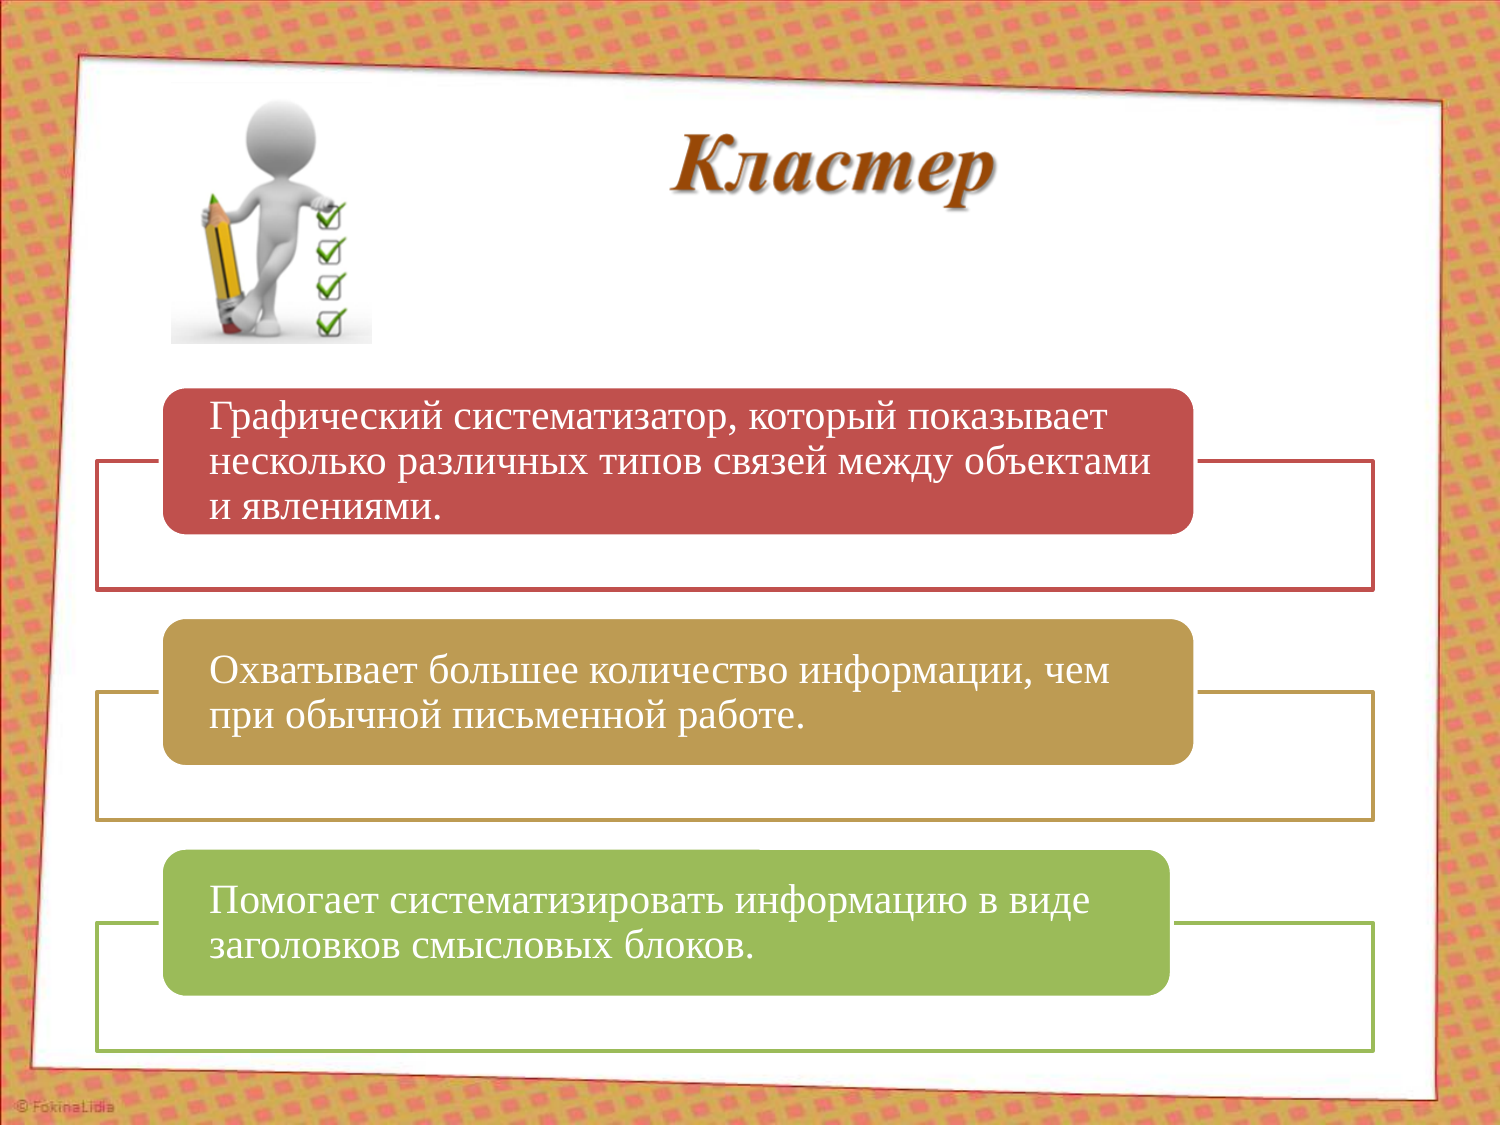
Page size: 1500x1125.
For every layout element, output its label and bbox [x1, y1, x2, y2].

picture [0, 0, 1500, 1125]
text_box [96, 385, 1373, 1053]
